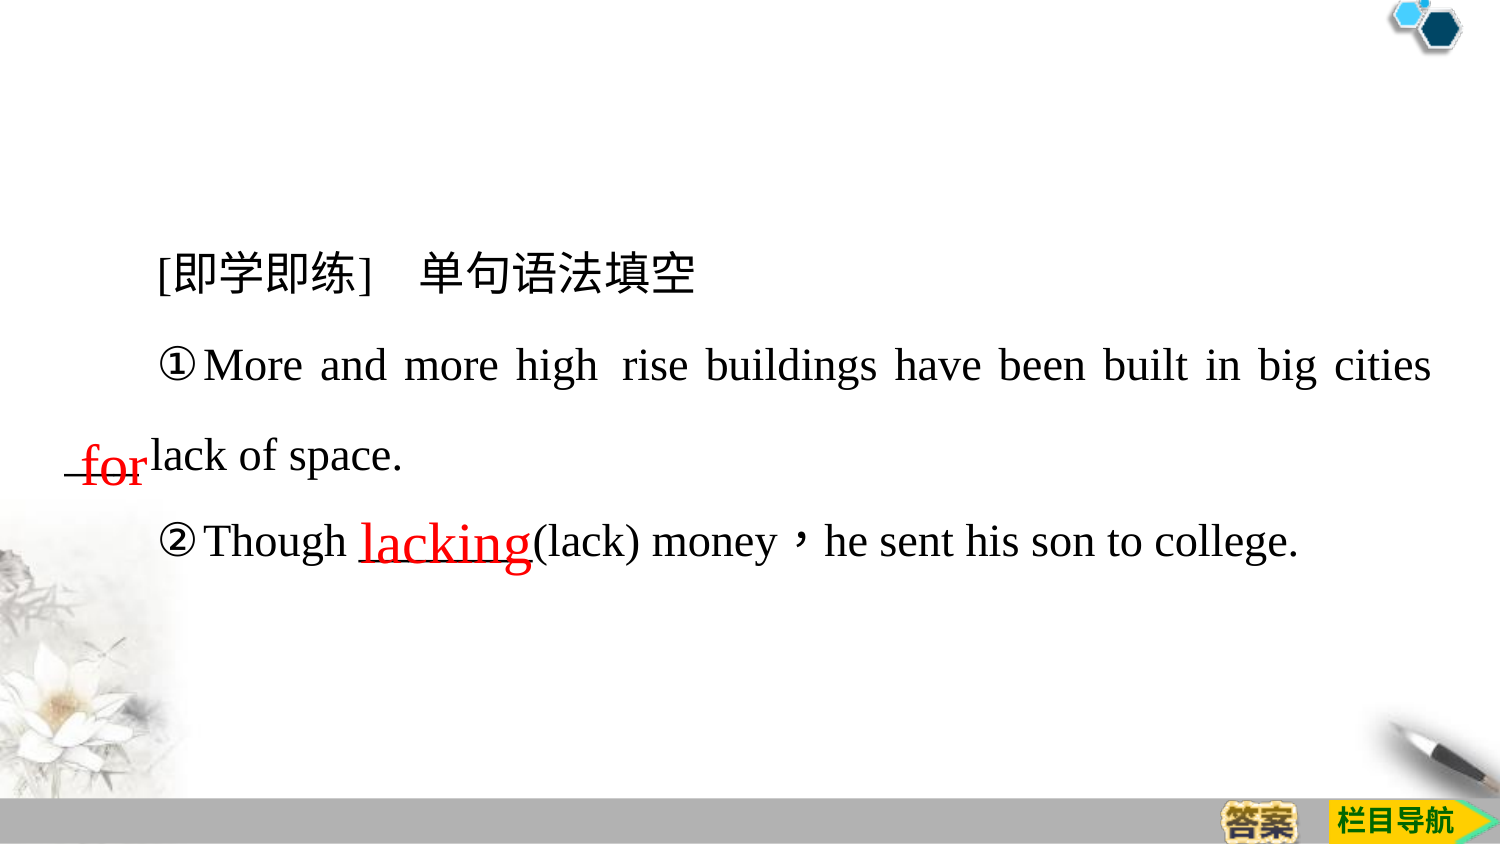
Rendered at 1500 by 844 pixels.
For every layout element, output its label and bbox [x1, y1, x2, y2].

picture [1329, 800, 1500, 844]
text_box [64, 244, 1436, 600]
picture [1219, 799, 1301, 844]
picture [0, 0, 1500, 798]
